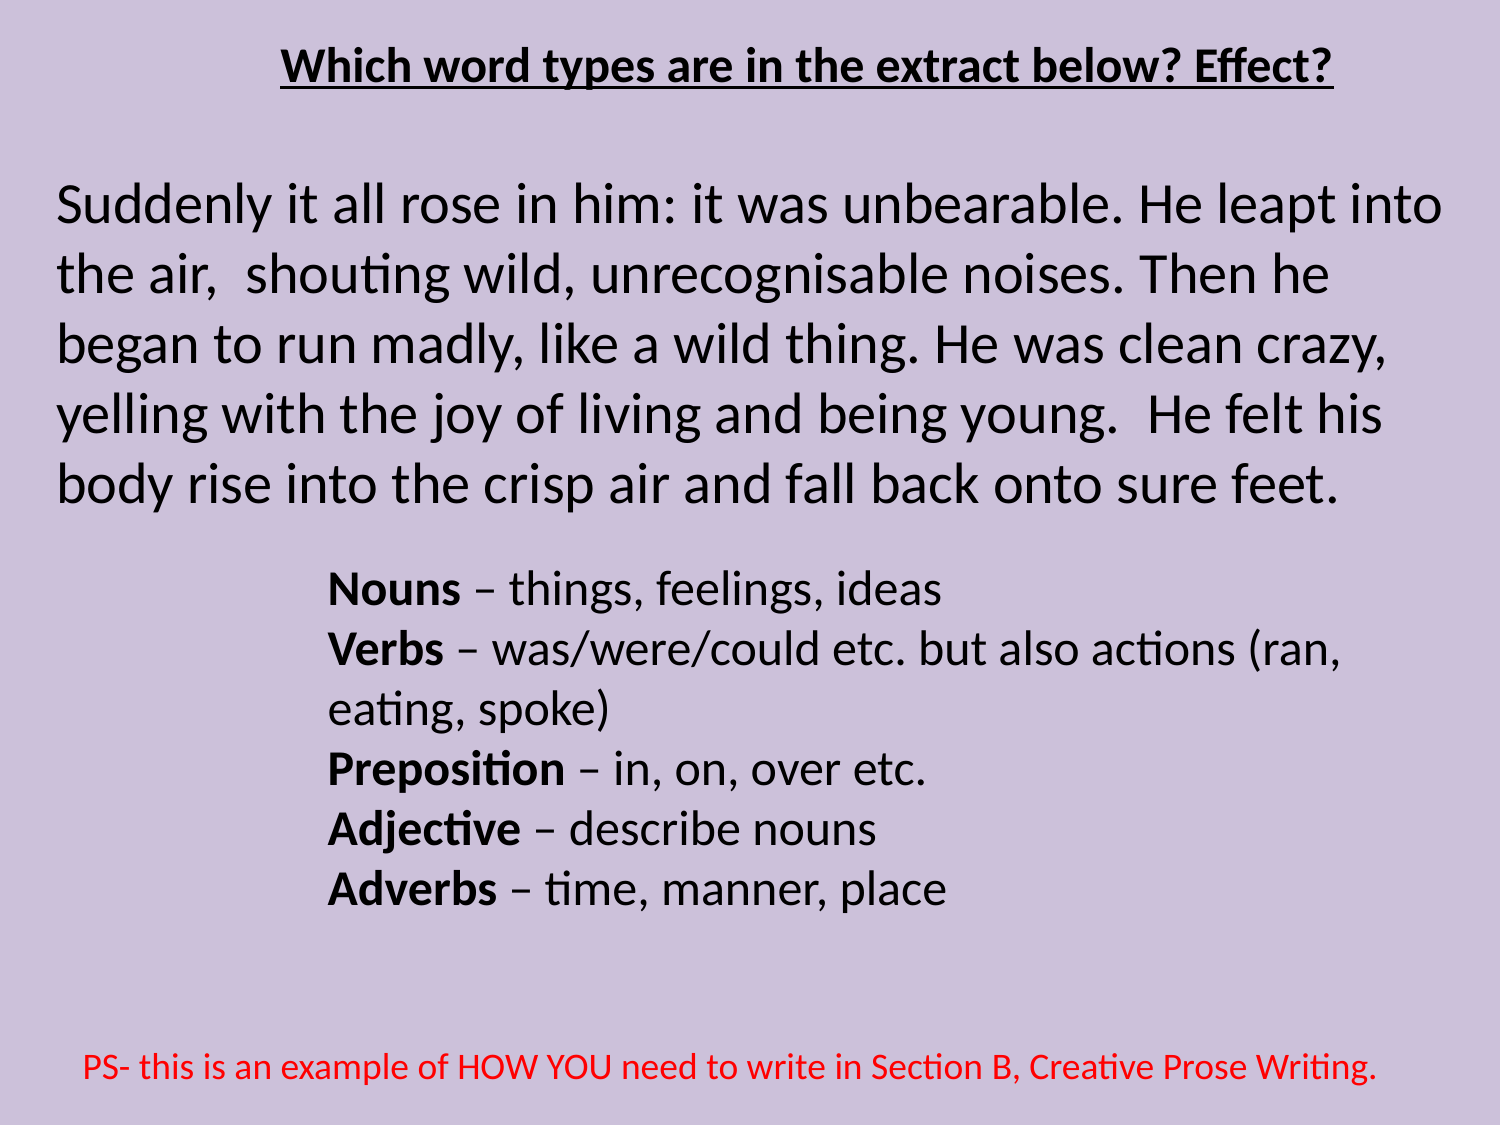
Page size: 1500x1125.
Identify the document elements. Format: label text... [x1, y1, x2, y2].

text_box Nouns – things, feelings, ideas Verbs – was/were/could etc. but also actions (ran, eating, spoke) Preposition – in, on, over etc. Adjective – describe nouns Adverbs – time, manner, place [312, 548, 1376, 923]
text_box Suddenly it all rose in him: it was unbearable. He leapt into the air, shouting wild, unrecognisable noises. Then he began to run madly, like a wild thing. He was clean crazy, yelling with the joy of living and being young. He felt his body rise into the crisp air and fall back onto sure feet. [41, 158, 1500, 523]
text_box PS- this is an example of HOW YOU need to write in Section B, Creative Prose Writing. [67, 1034, 1395, 1095]
text_box Which word types are in the extract below? Effect? [265, 25, 1376, 101]
